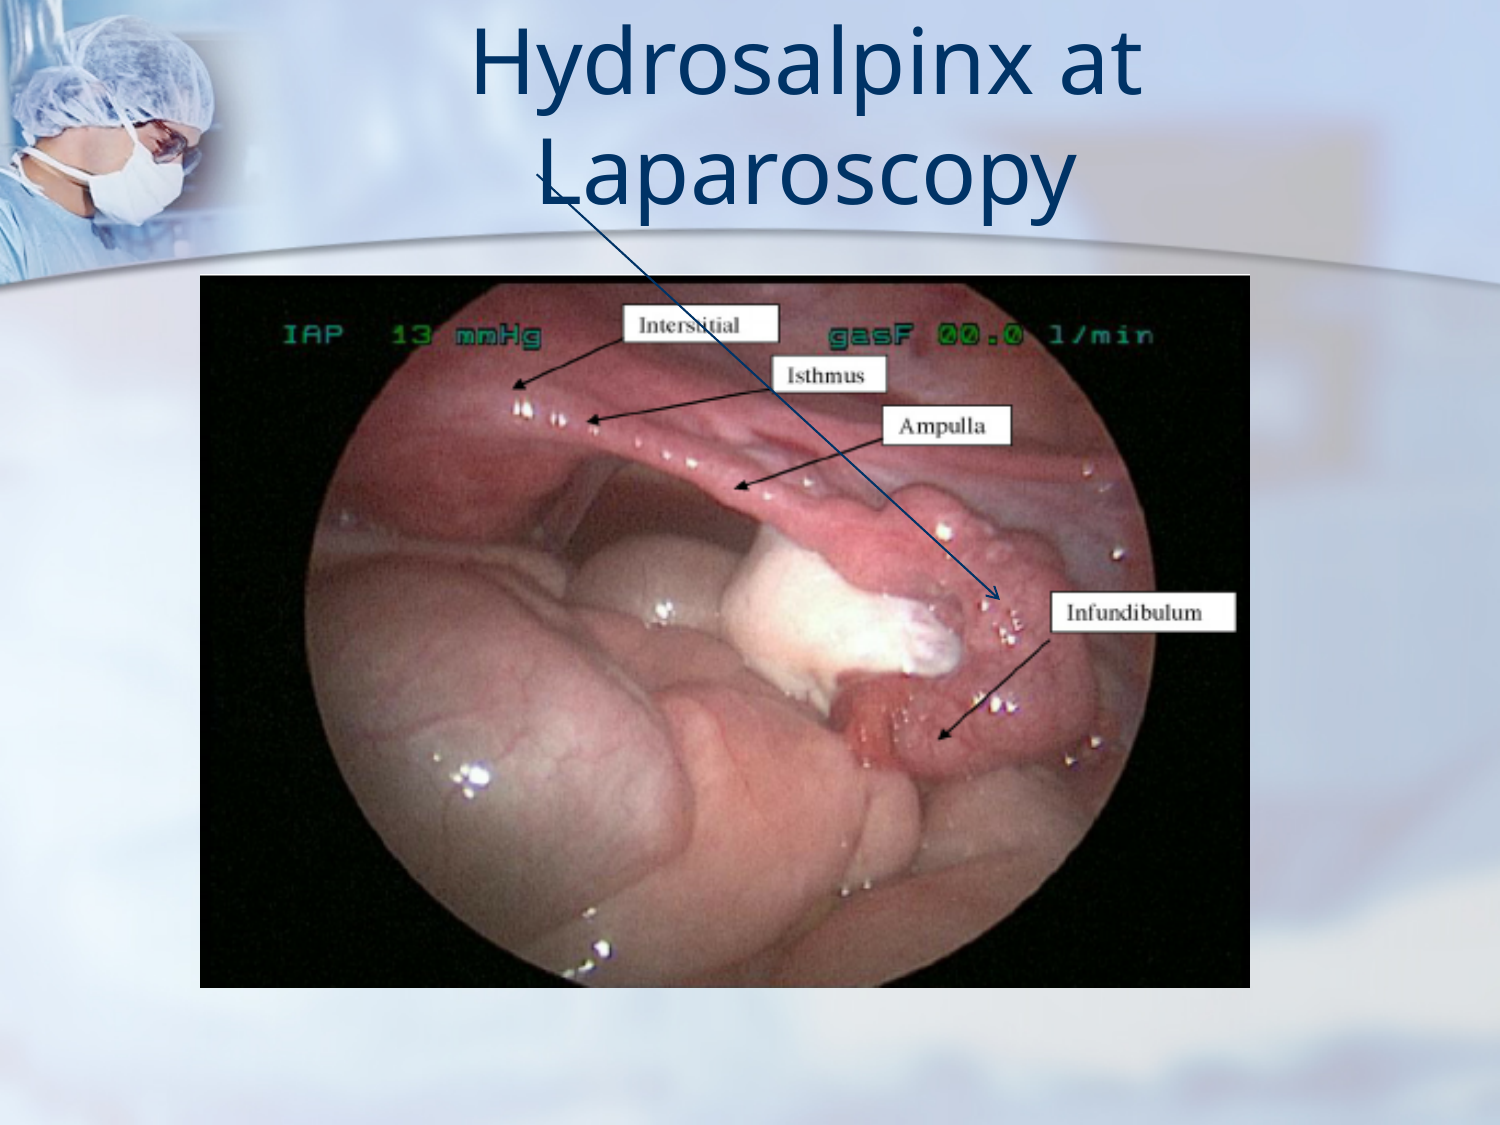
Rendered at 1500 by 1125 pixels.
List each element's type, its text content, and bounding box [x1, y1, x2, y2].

title Hydrosalpinx at Laparoscopy [199, 24, 1413, 201]
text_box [537, 174, 1001, 601]
picture [0, 0, 1500, 1125]
